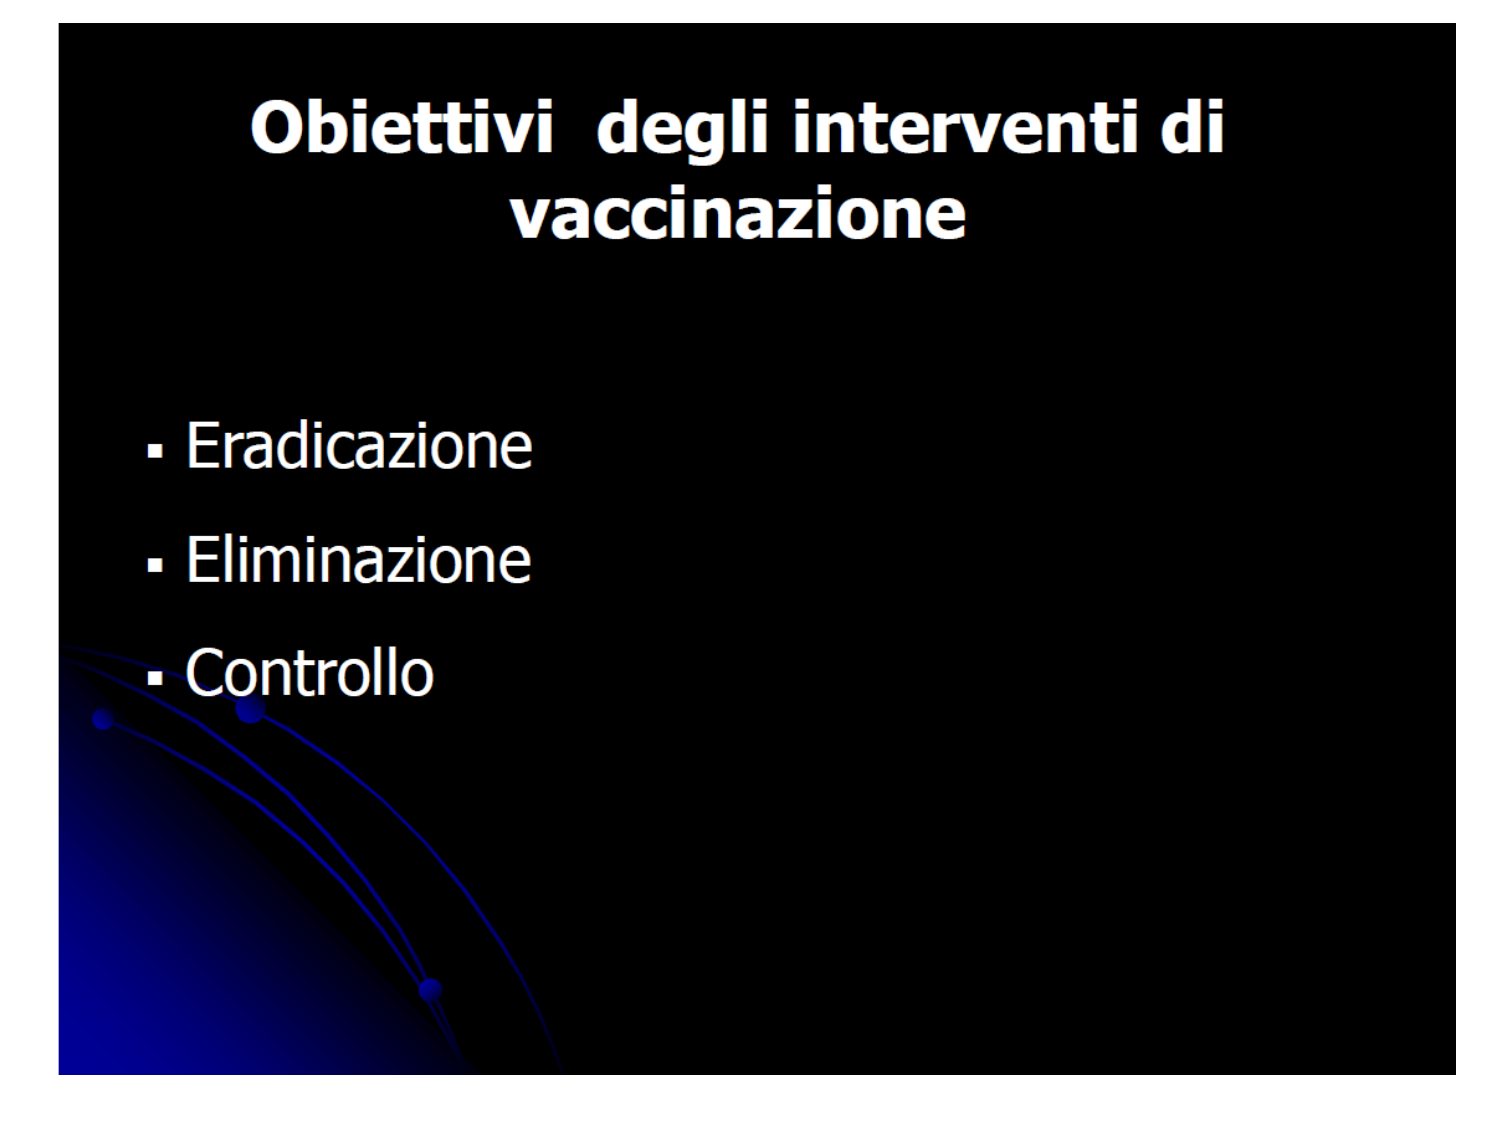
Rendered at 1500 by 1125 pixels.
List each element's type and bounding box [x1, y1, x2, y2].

picture [58, 23, 1457, 1075]
